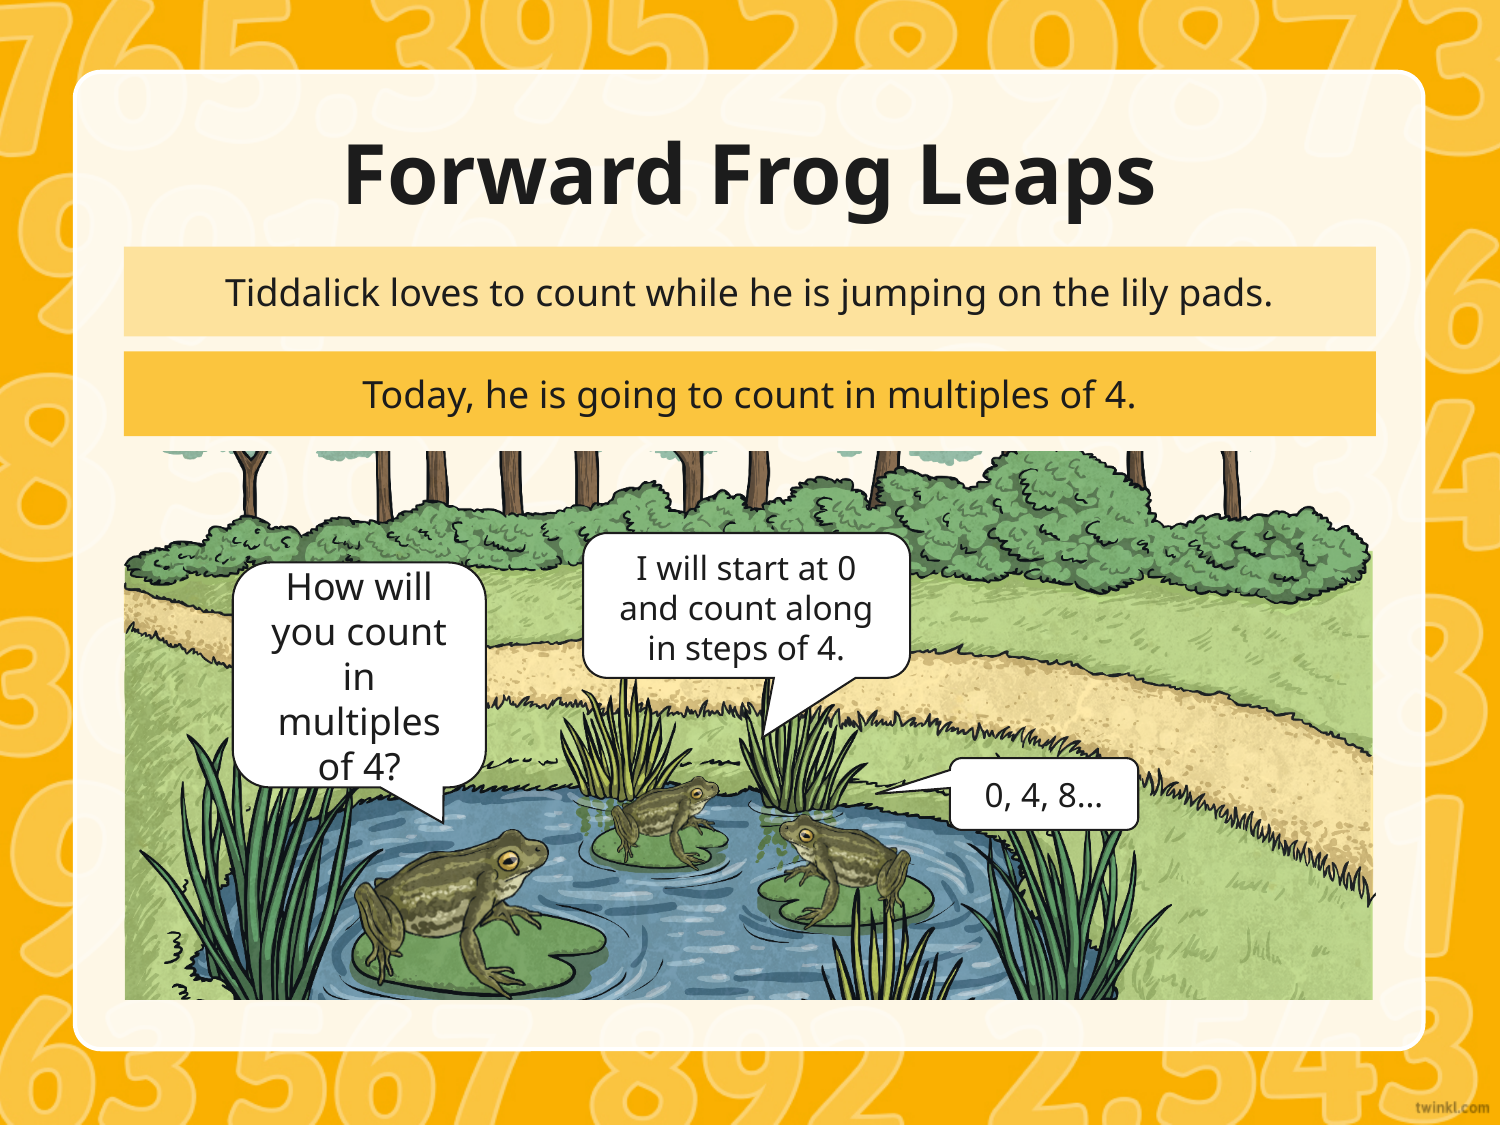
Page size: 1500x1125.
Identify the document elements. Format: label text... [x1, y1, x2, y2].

text_box Tiddalick loves to count while he is jumping on the lily pads. [123, 246, 1377, 337]
text_box Forward Frog Leaps [341, 121, 1158, 222]
picture [0, 0, 1500, 1125]
text_box Today, he is going to count in multiples of 4. [123, 350, 1377, 437]
